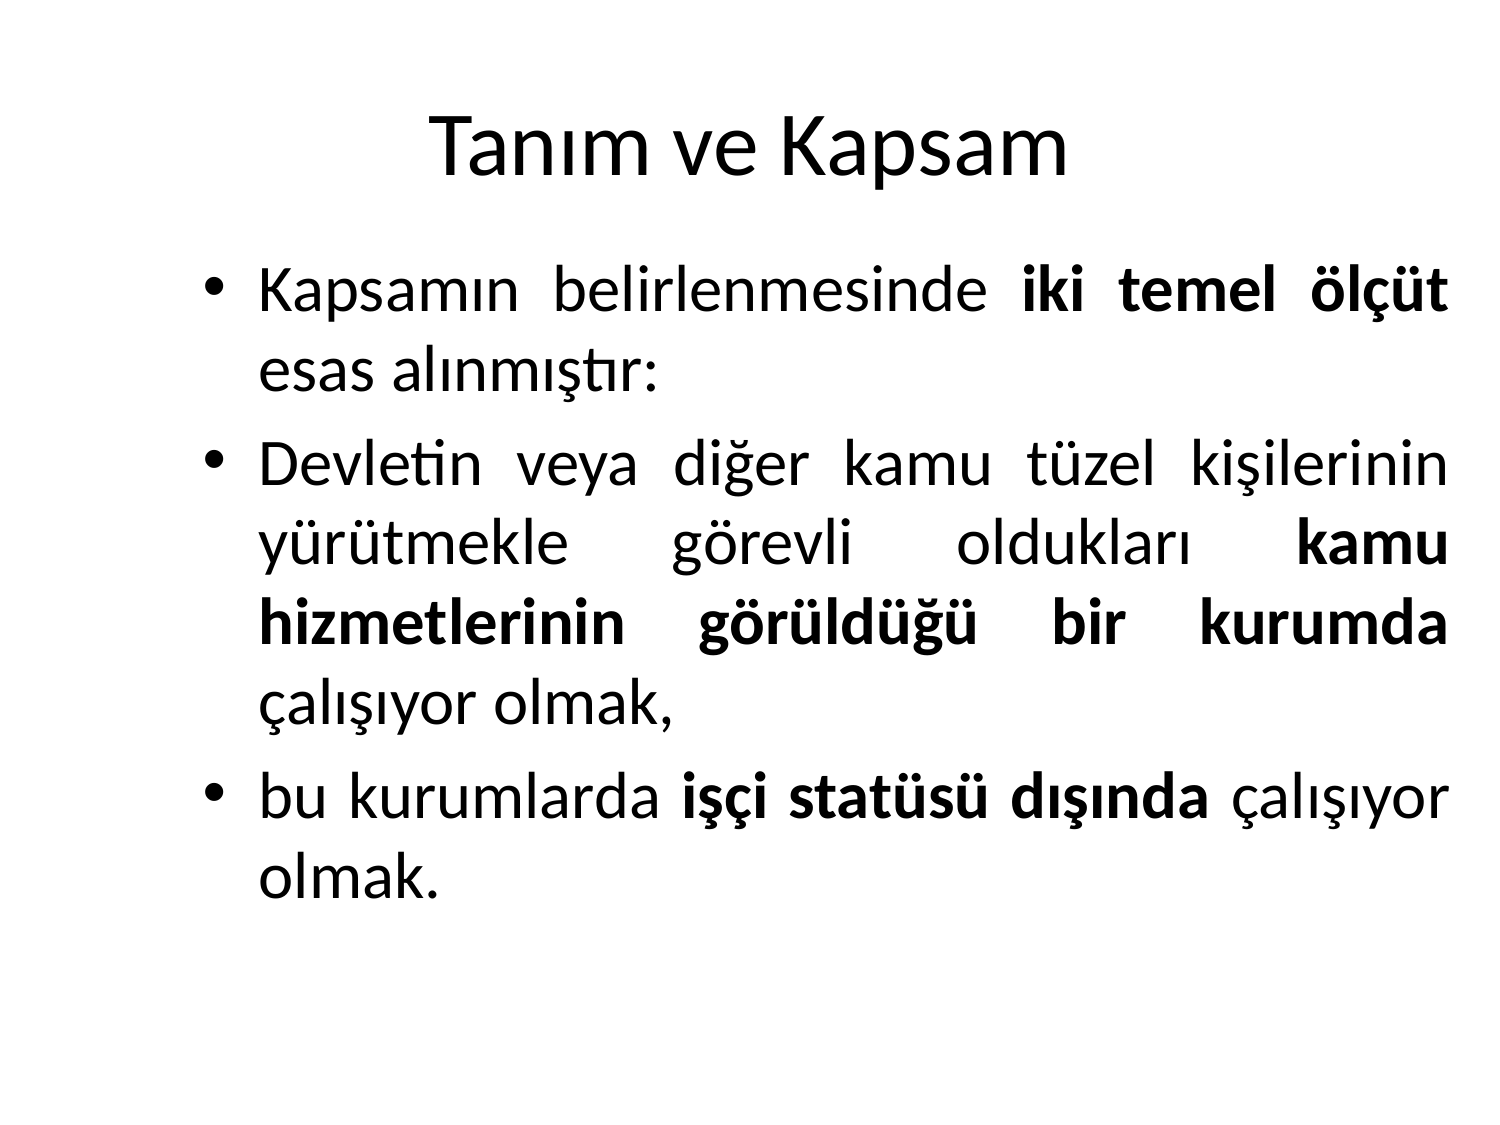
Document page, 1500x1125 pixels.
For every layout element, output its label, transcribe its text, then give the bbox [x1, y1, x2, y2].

list Kapsamın belirlenmesinde iki temel ölçüt esas alınmıştır: Devletin veya diğer kamu tüzel kişilerinin yürütmekle görevli oldukları kamu hizmetlerinin görüldüğü bir kurumda çalışıyor olmak, bu kurumlarda işçi statüsü dışında çalışıyor olmak. [187, 237, 1466, 1025]
title Tanım ve Kapsam [75, 45, 1425, 233]
